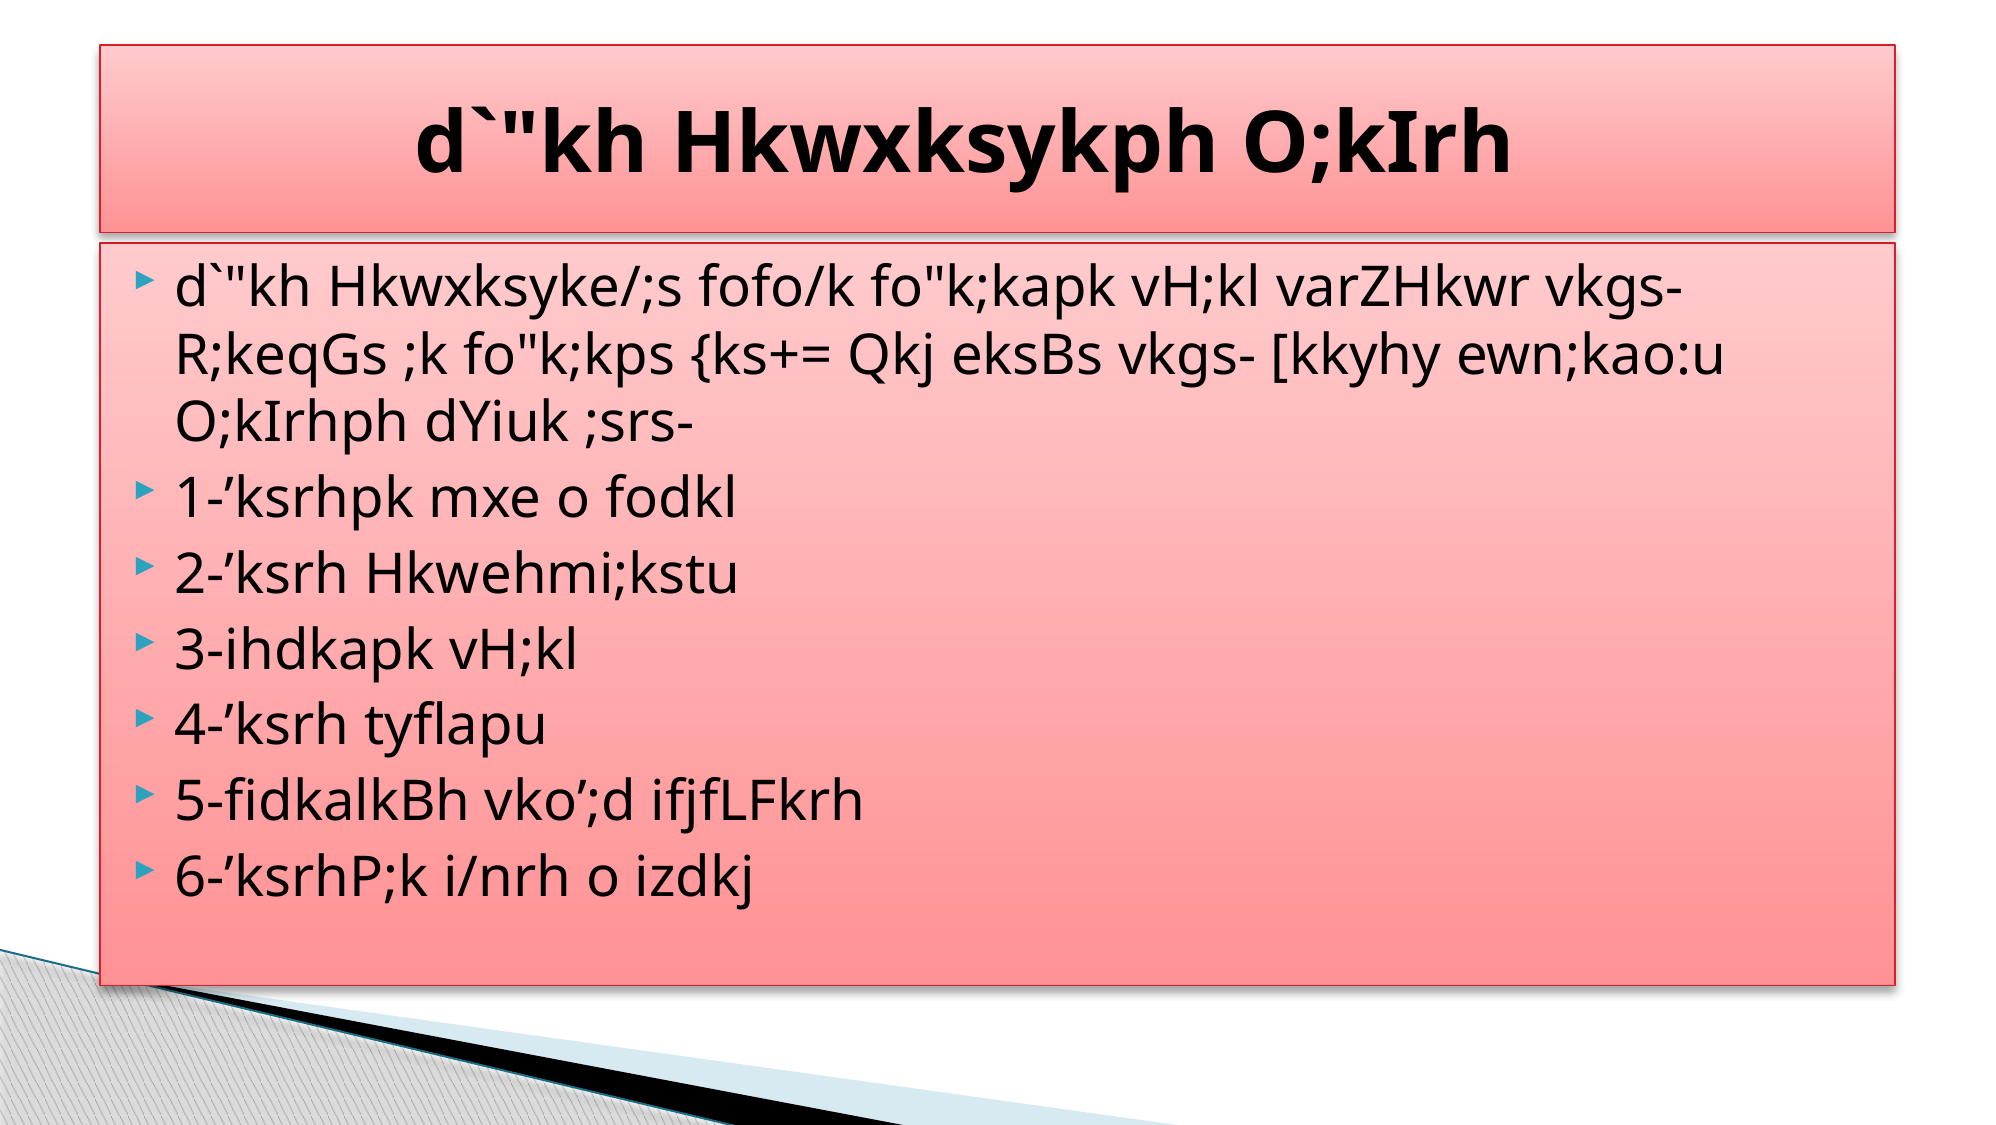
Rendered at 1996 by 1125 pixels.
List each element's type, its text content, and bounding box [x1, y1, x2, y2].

list d`"kh Hkwxksyke/;s fofo/k fo"k;kapk vH;kl varZHkwr vkgs- R;keqGs ;k fo"k;kps {ks+= Qkj eksBs vkgs- [kkyhy ewn;kao:u O;kIrhph dYiuk ;srs- 1-’ksrhpk mxe o fodkl 2-’ksrh Hkwehmi;kstu 3-ihdkapk vH;kl 4-’ksrh tyflapu 5-fidkalkBh vko’;d ifjfLFkrh 6-’ksrhP;k i/nrh o izdkj [99, 243, 1896, 986]
title d`"kh Hkwxksykph O;kIrh [99, 44, 1896, 233]
